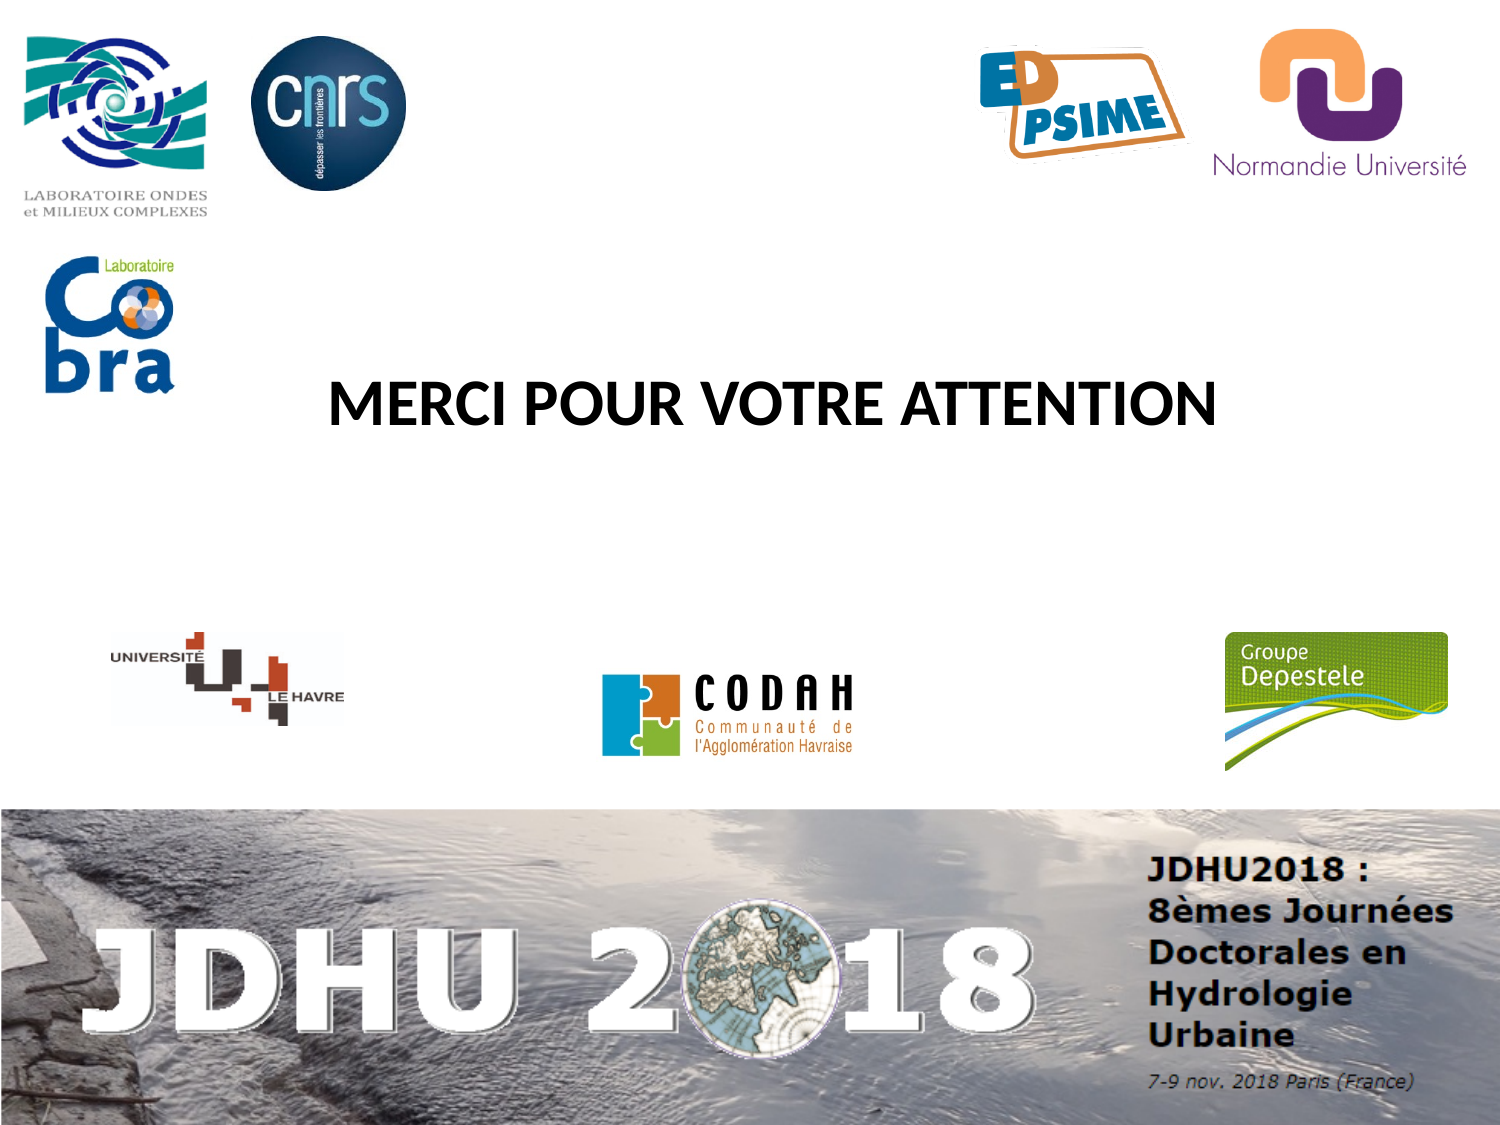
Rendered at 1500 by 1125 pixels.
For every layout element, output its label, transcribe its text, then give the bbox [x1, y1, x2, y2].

picture [23, 35, 207, 217]
picture [1210, 21, 1470, 182]
picture [1224, 632, 1449, 771]
picture [250, 35, 406, 191]
picture [40, 253, 186, 400]
picture [969, 41, 1198, 167]
text_box MERCI POUR VOTRE ATTENTION [313, 351, 1273, 447]
picture [111, 632, 345, 727]
picture [596, 668, 857, 762]
picture [0, 807, 1500, 1125]
